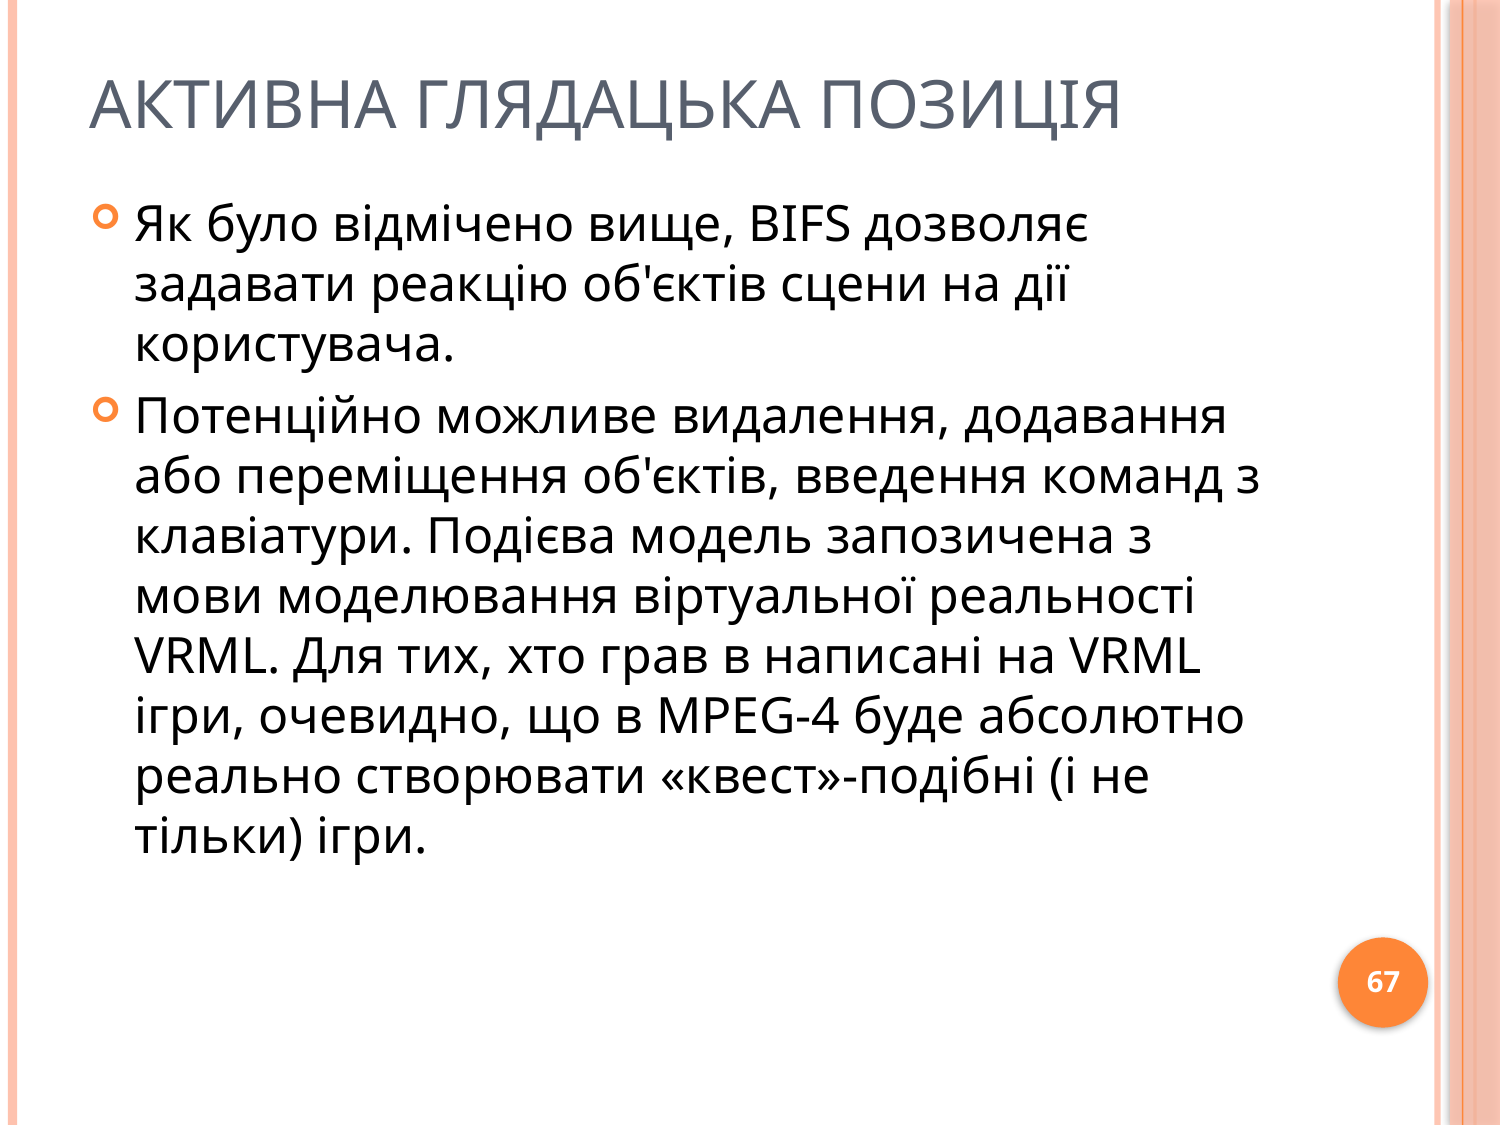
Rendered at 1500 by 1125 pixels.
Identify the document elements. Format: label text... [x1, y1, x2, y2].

slide_number 67 [1333, 940, 1434, 1026]
list Як було відмічено вище, BIFS дозволяє задавати реакцію об'єктів сцени на дії користувача. Потенційно можливе видалення, додавання або переміщення об'єктів, введення команд з клавіатури. Подієва модель запозичена з мови моделювання віртуальної реальності VRML. Для тих, хто грав в написані на VRML ігри, очевидно, що в MPEG-4 буде абсолютно реально створювати «квест»-подібні (і не тільки) ігри. [75, 183, 1300, 984]
title Активна глядацька позиція [75, 45, 1300, 149]
